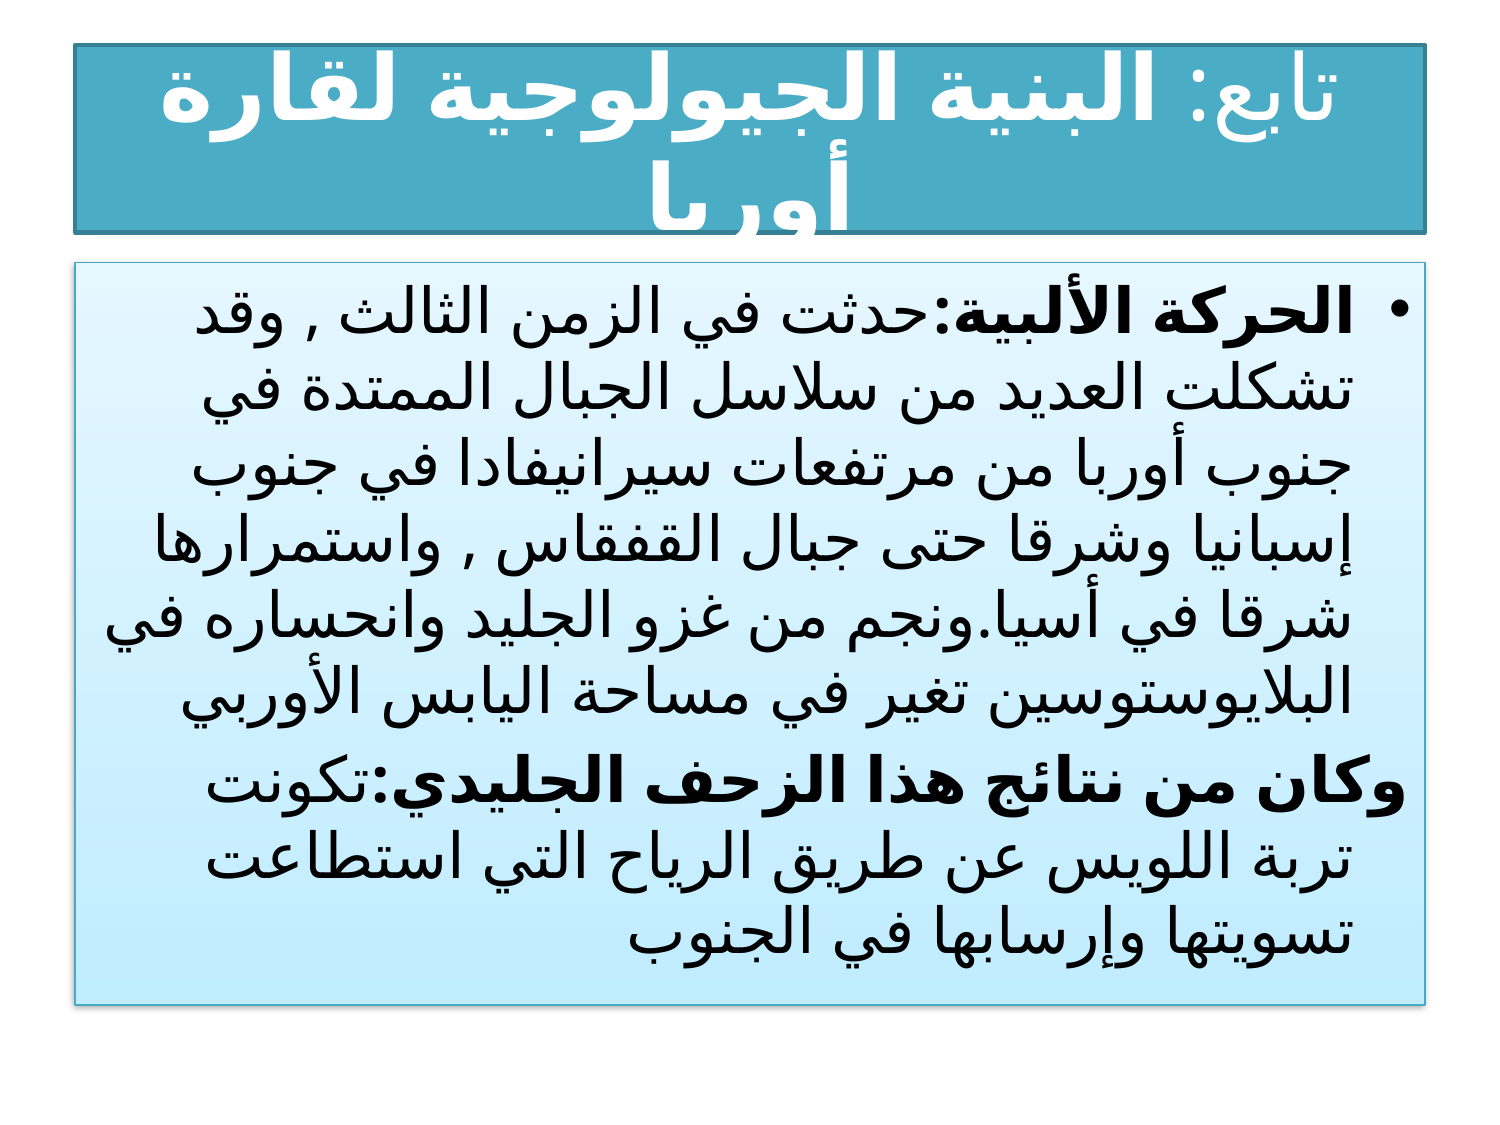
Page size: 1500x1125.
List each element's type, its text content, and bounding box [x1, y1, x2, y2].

title تابع: البنية الجيولوجية لقارة أوربا [73, 43, 1427, 235]
list الحركة الألبية:حدثت في الزمن الثالث , وقد تشكلت العديد من سلاسل الجبال الممتدة في جنوب أوربا من مرتفعات سيرانيفادا في جنوب إسبانيا وشرقا حتى جبال القفقاس , واستمرارها شرقا في أسيا.ونجم من غزو الجليد وانحساره في البلايوستوسين تغير في مساحة اليابس الأوربي وكان من نتائج هذا الزحف الجليدي:تكونت تربة اللويس عن طريق الرياح التي استطاعت تسويتها وإرسابها في الجنوب [74, 262, 1426, 1006]
